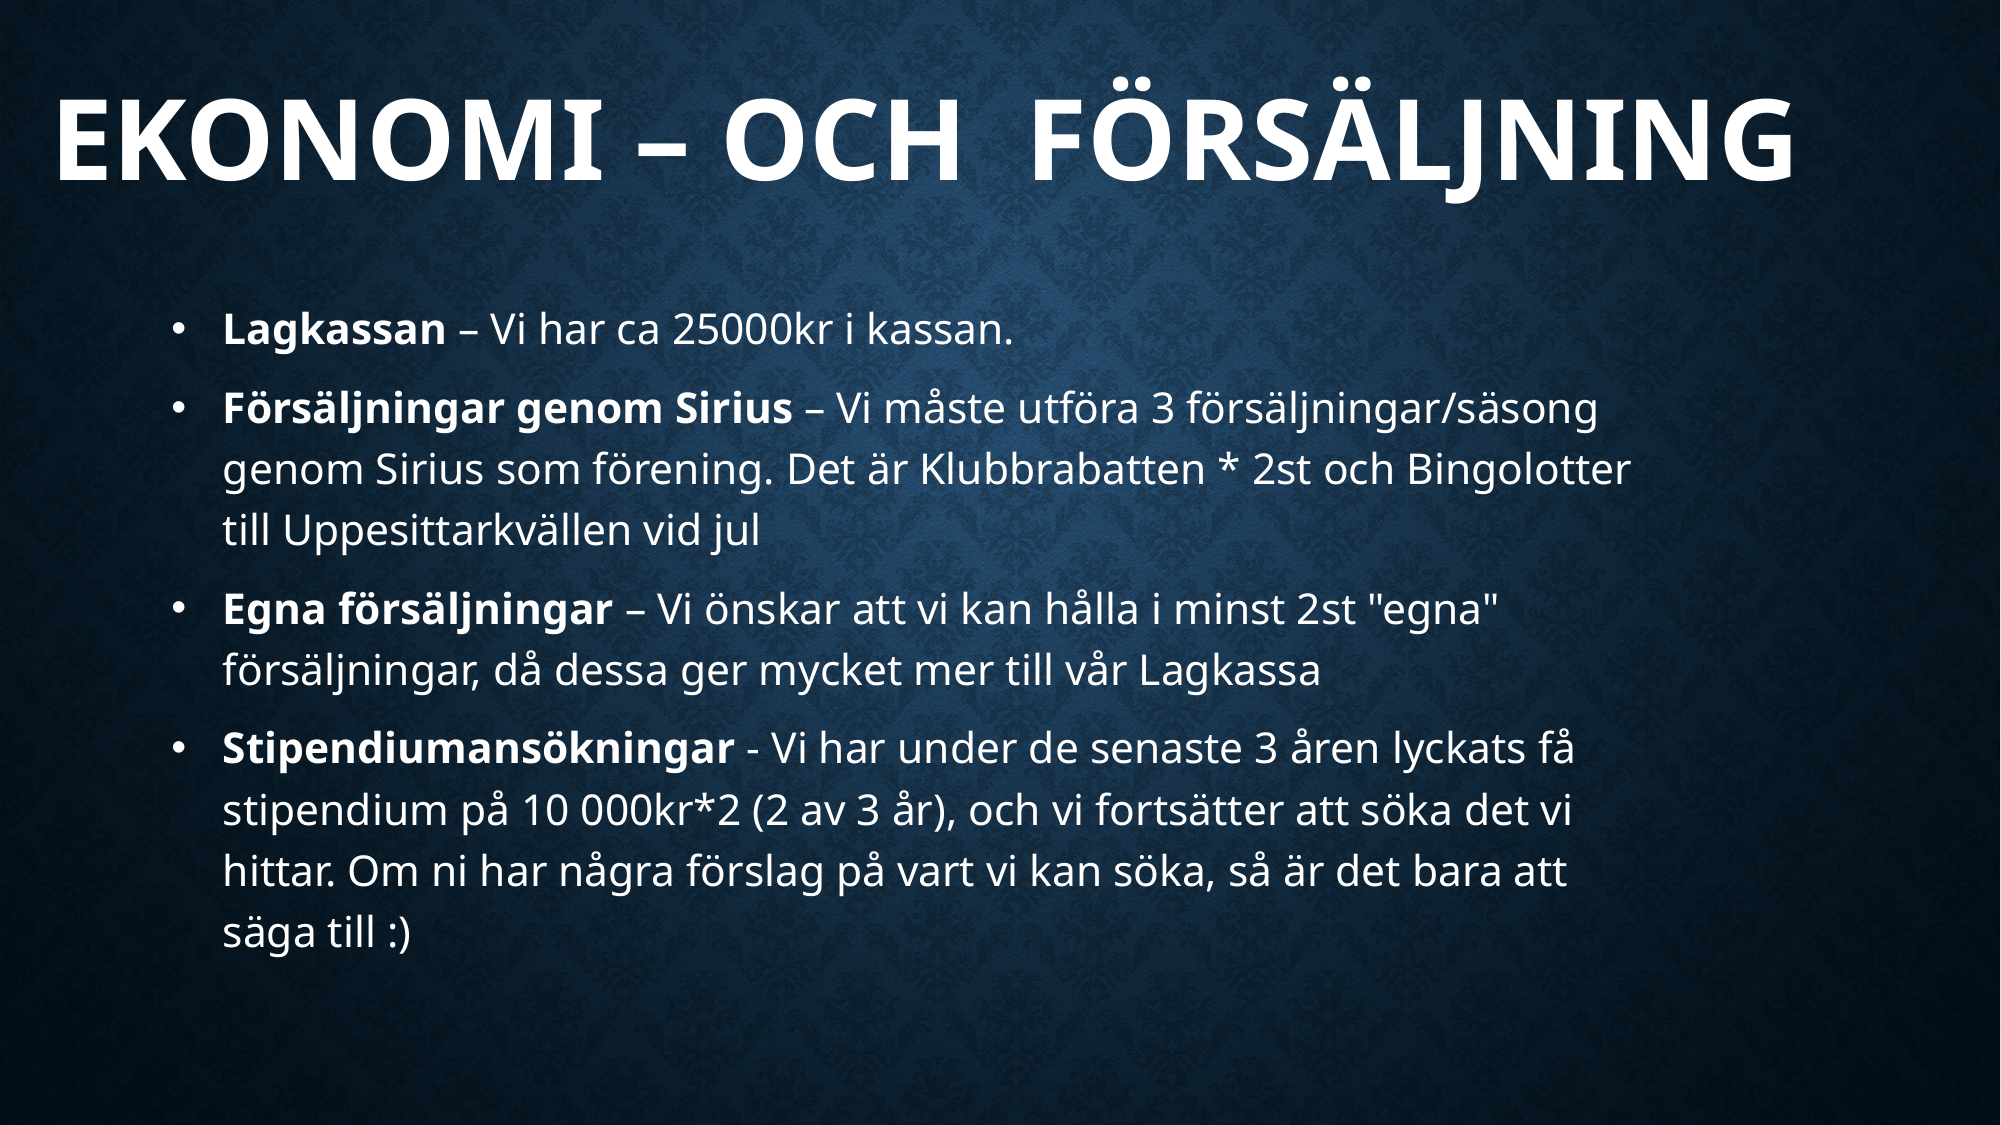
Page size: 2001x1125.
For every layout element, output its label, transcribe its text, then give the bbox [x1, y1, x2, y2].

title Ekonomi – och försäljning [35, 62, 1950, 213]
subtitle Lagkassan – Vi har ca 25000kr i kassan. Försäljningar genom Sirius – Vi måste utföra 3 försäljningar/säsong genom Sirius som förening. Det är Klubbrabatten * 2st och Bingolotter till Uppesittarkvällen vid jul Egna försäljningar – Vi önskar att vi kan hålla i minst 2st "egna" försäljningar, då dessa ger mycket mer till vår Lagkassa Stipendiumansökningar - Vi har under de senaste 3 åren lyckats få stipendium på 10 000kr*2 (2 av 3 år), och vi fortsätter att söka det vi hittar. Om ni har några förslag på vart vi kan söka, så är det bara att säga till :) [156, 284, 1657, 971]
